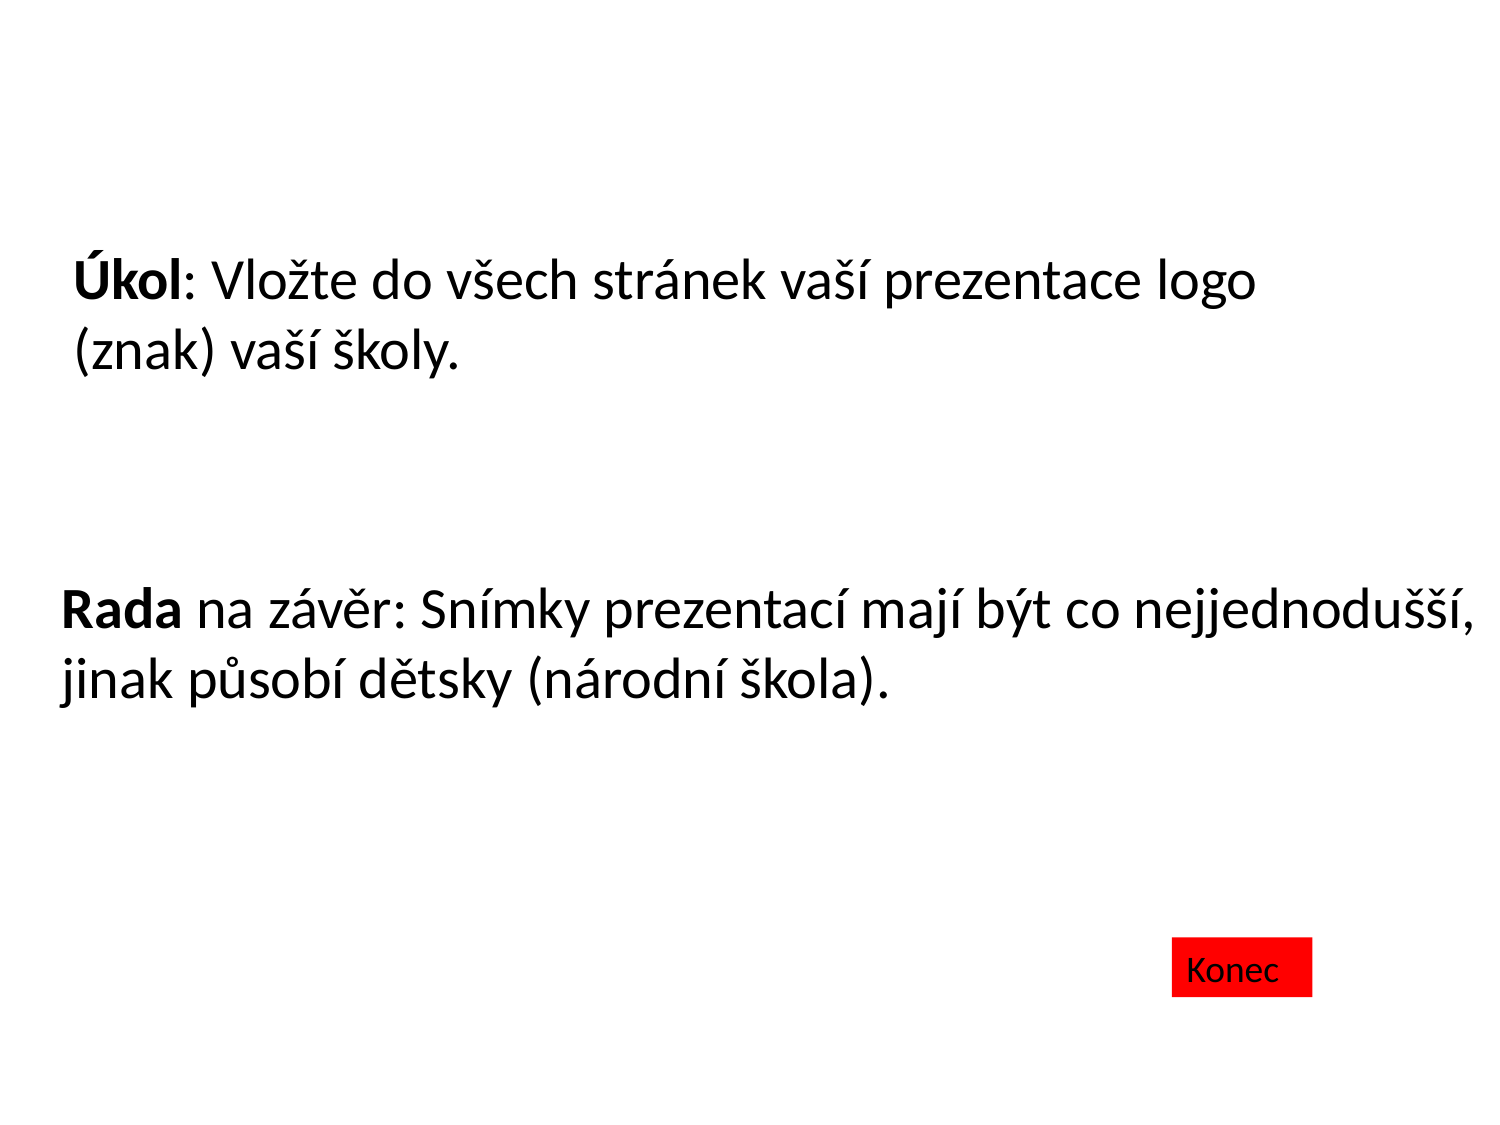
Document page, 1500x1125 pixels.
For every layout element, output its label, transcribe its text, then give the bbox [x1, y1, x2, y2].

text_box Rada na závěr: Snímky prezentací mají být co nejjednodušší, jinak působí dětsky (národní škola). [46, 562, 1500, 718]
text_box Úkol: Vložte do všech stránek vaší prezentace logo (znak) vaší školy. [58, 234, 1407, 389]
text_box Konec [1171, 937, 1313, 998]
